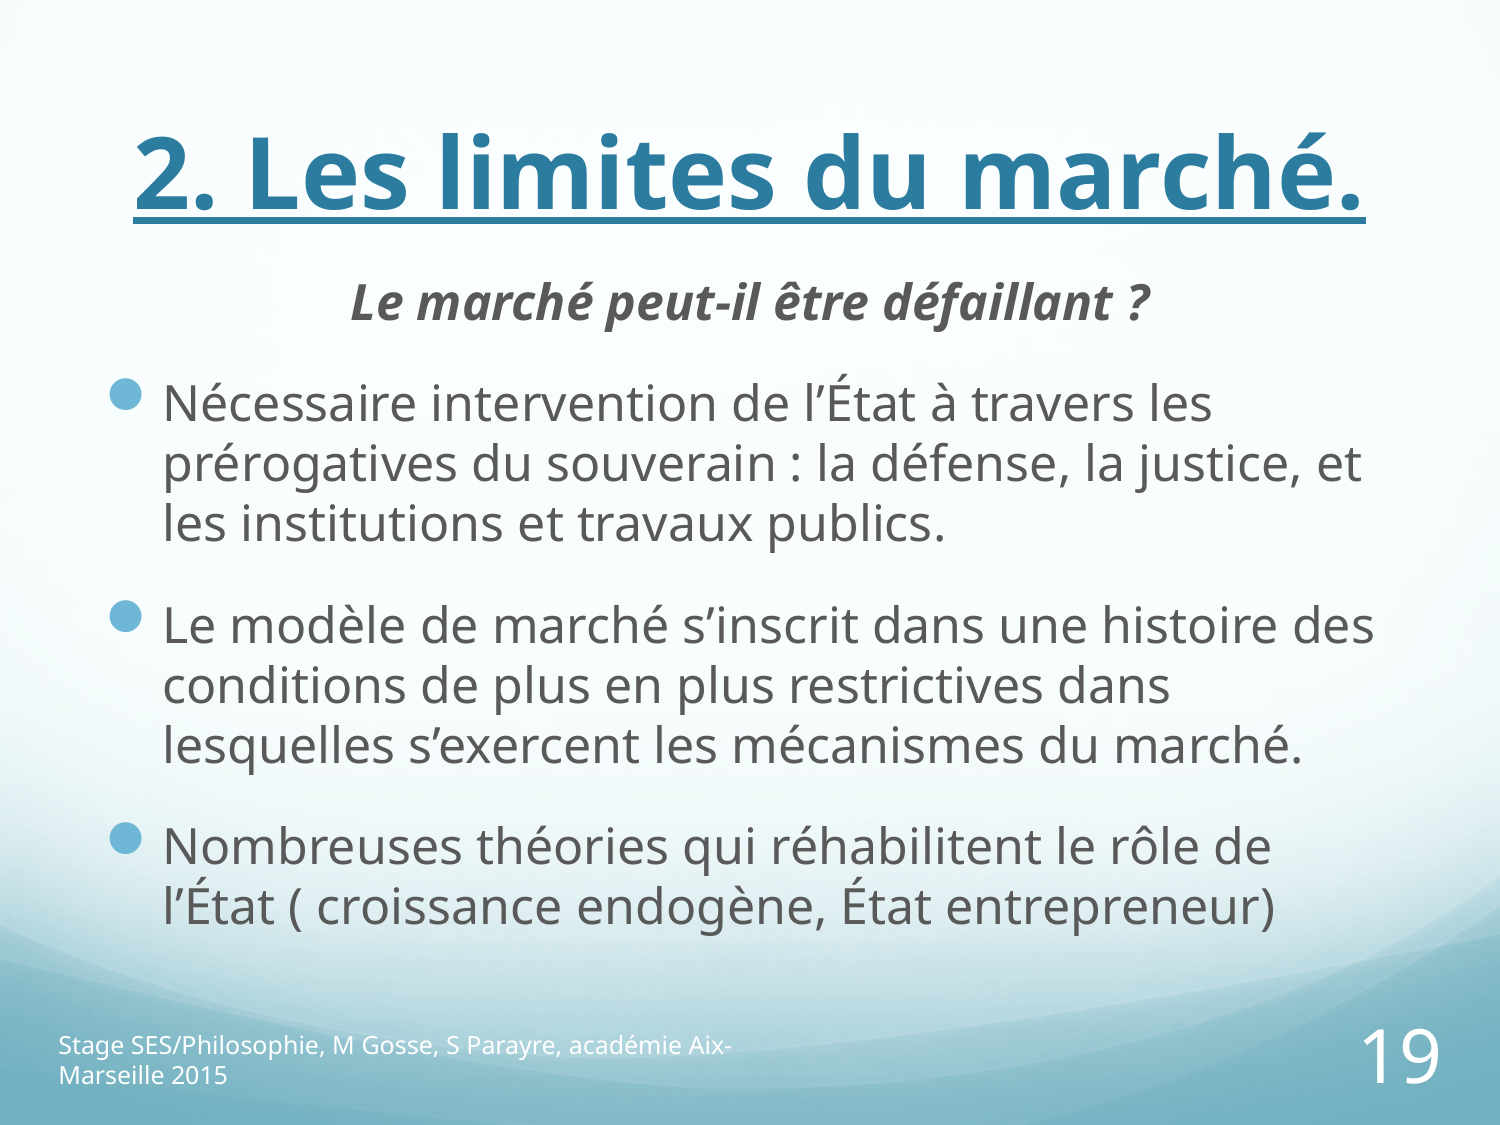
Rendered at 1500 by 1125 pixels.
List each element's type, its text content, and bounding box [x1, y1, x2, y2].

list Le marché peut-il être défaillant ? Nécessaire intervention de l’État à travers les prérogatives du souverain : la défense, la justice, et les institutions et travaux publics. Le modèle de marché s’inscrit dans une histoire des conditions de plus en plus restrictives dans lesquelles s’exercent les mécanismes du marché. Nombreuses théories qui réhabilitent le rôle de l’État ( croissance endogène, État entrepreneur) [90, 262, 1410, 975]
title 2. Les limites du marché. [90, 17, 1410, 237]
slide_number 19 [1295, 1029, 1459, 1090]
footer Stage SES/Philosophie, M Gosse, S Parayre, académie Aix-Marseille 2015 [43, 1029, 838, 1090]
